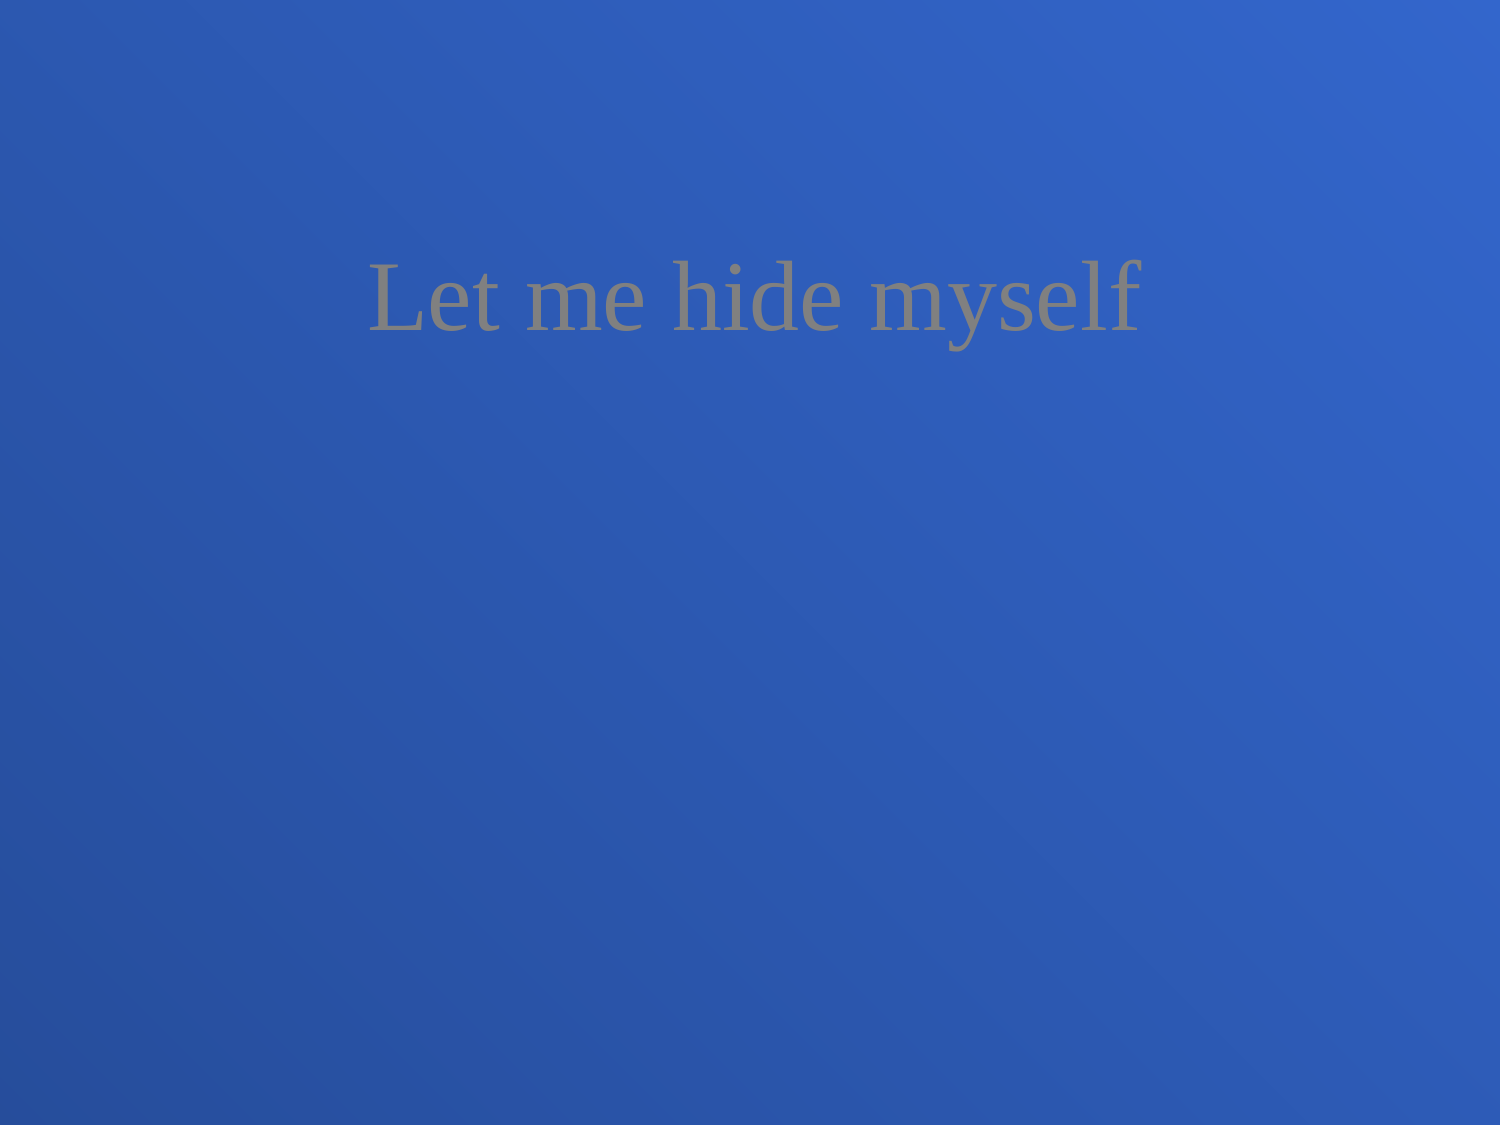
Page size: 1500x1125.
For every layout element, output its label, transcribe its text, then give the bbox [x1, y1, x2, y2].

text_box Let me hide myself [4, 222, 1500, 358]
